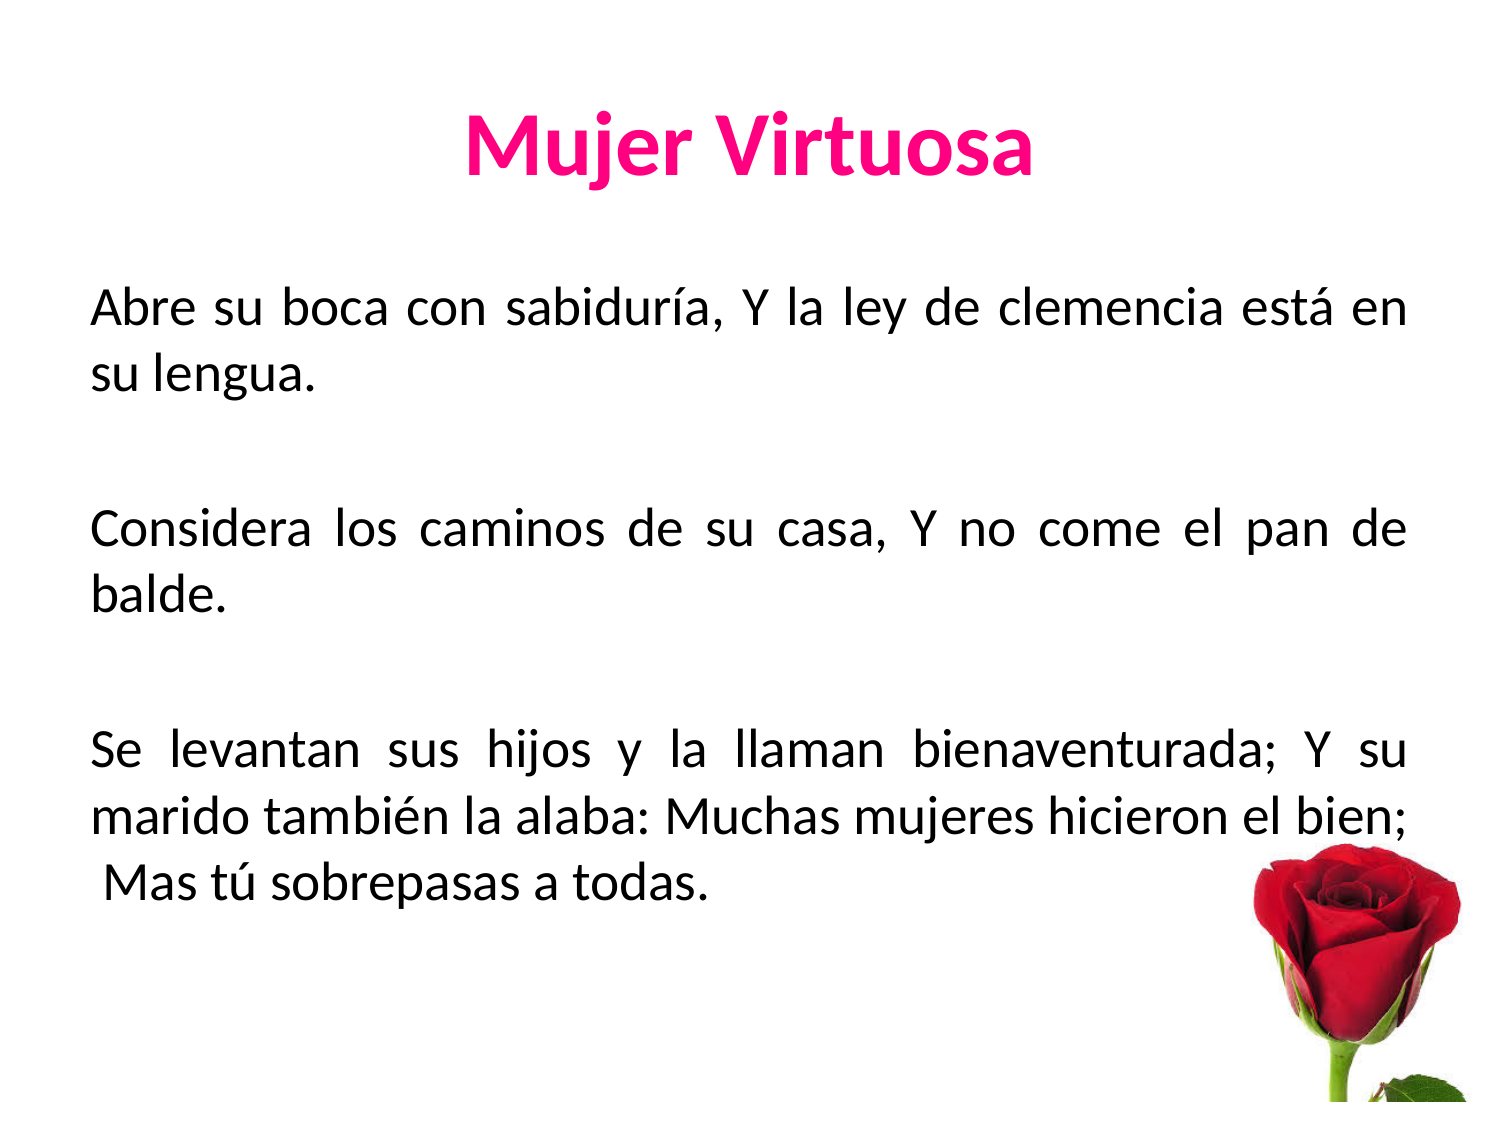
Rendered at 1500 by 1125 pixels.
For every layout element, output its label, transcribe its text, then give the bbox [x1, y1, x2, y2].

title Mujer Virtuosa [75, 45, 1425, 233]
picture [1213, 843, 1473, 1103]
list Abre su boca con sabiduría, Y la ley de clemencia está en su lengua. Considera los caminos de su casa, Y no come el pan de balde. Se levantan sus hijos y la llaman bienaventurada; Y su marido también la alaba: Muchas mujeres hicieron el bien; Mas tú sobrepasas a todas. [75, 262, 1425, 1082]
